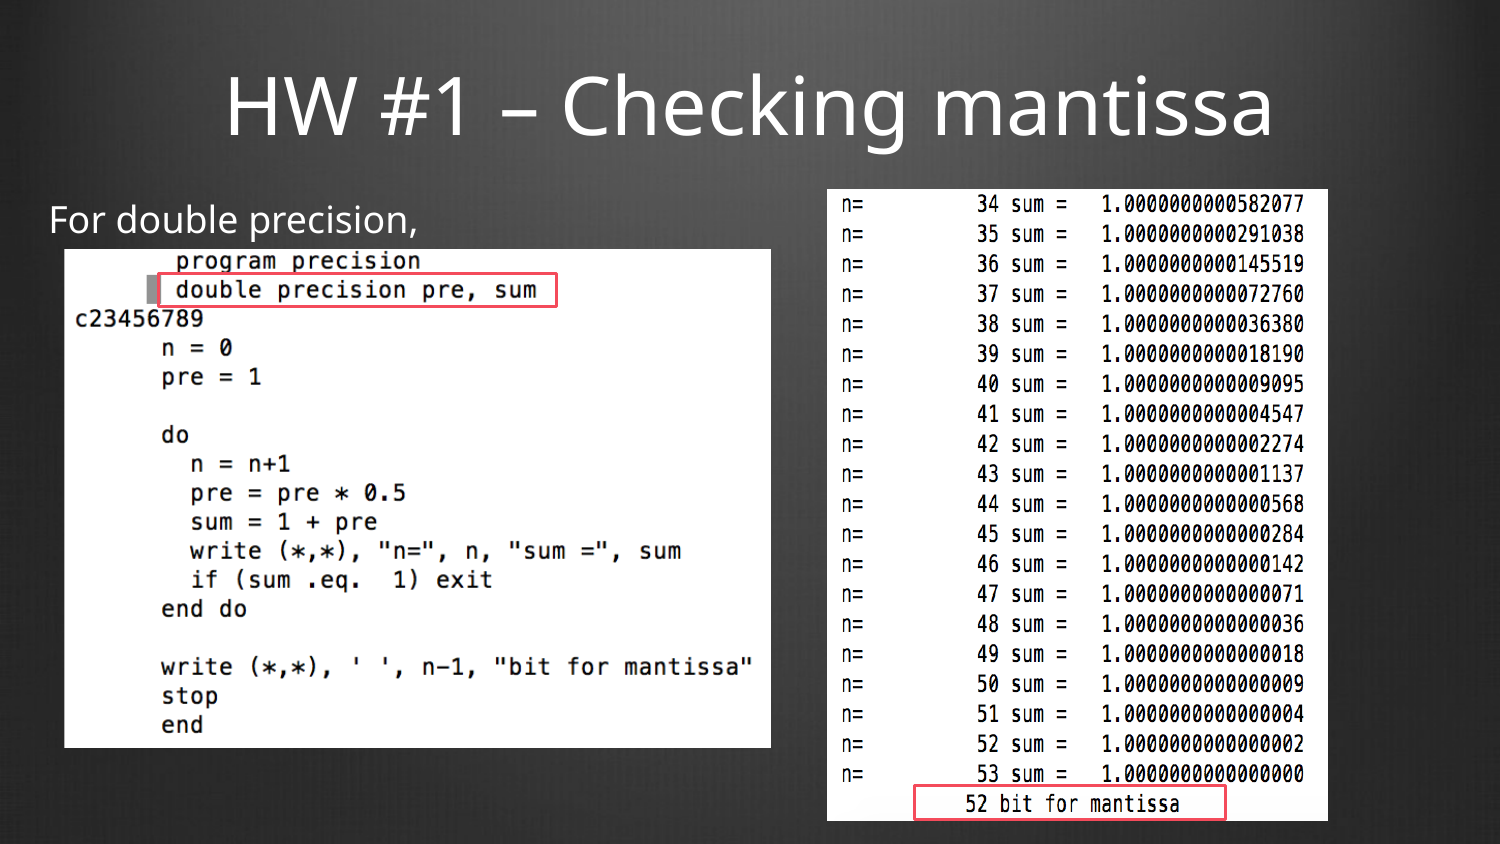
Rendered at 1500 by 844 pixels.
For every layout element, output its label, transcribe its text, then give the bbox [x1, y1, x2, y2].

picture [64, 249, 771, 748]
picture [827, 189, 1328, 821]
text_box For double precision, [33, 189, 477, 249]
title HW #1 – Checking mantissa [112, 14, 1388, 191]
